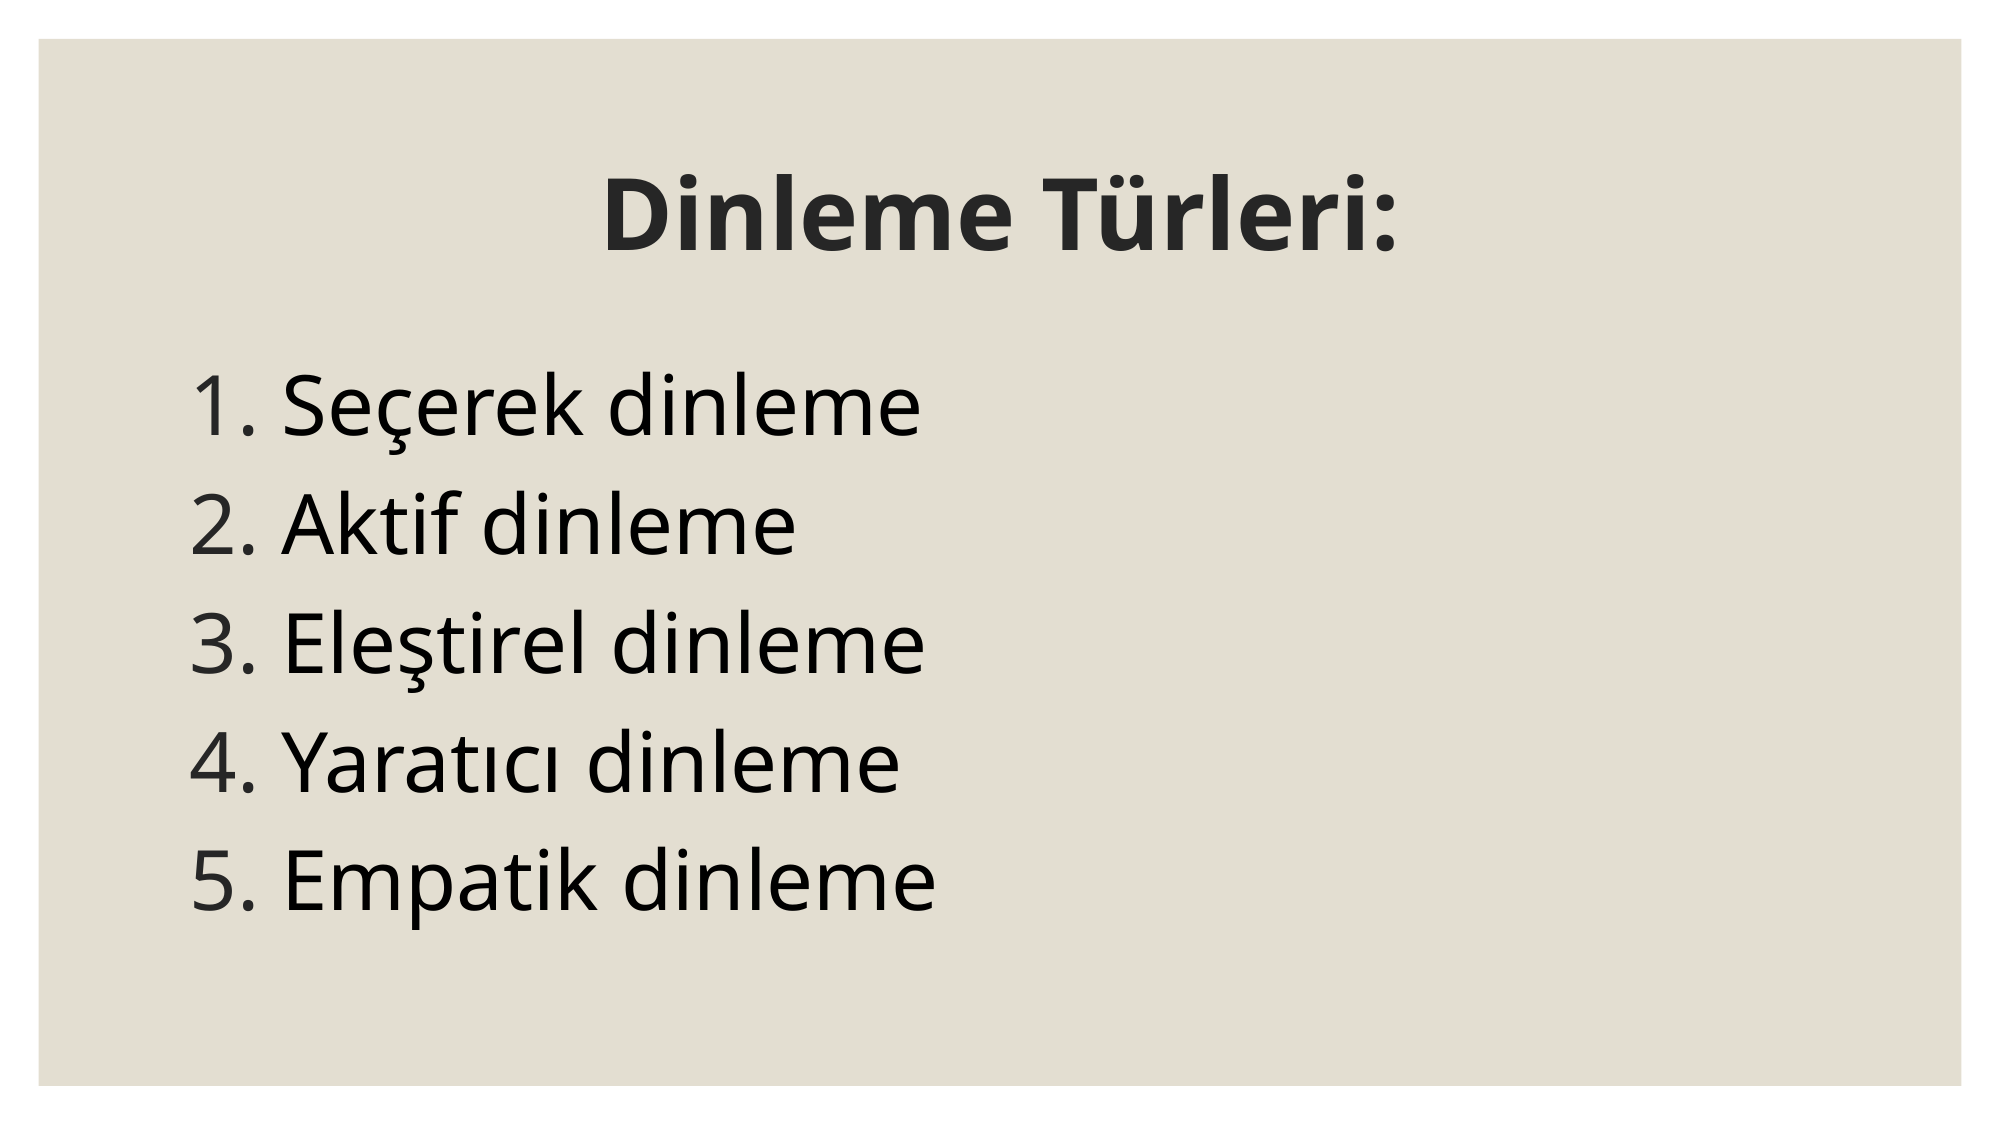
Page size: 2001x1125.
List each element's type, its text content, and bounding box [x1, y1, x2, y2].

list Seçerek dinleme Aktif dinleme Eleştirel dinleme Yaratıcı dinleme Empatik dinleme [174, 345, 1825, 990]
title Dinleme Türleri: [174, 105, 1825, 331]
